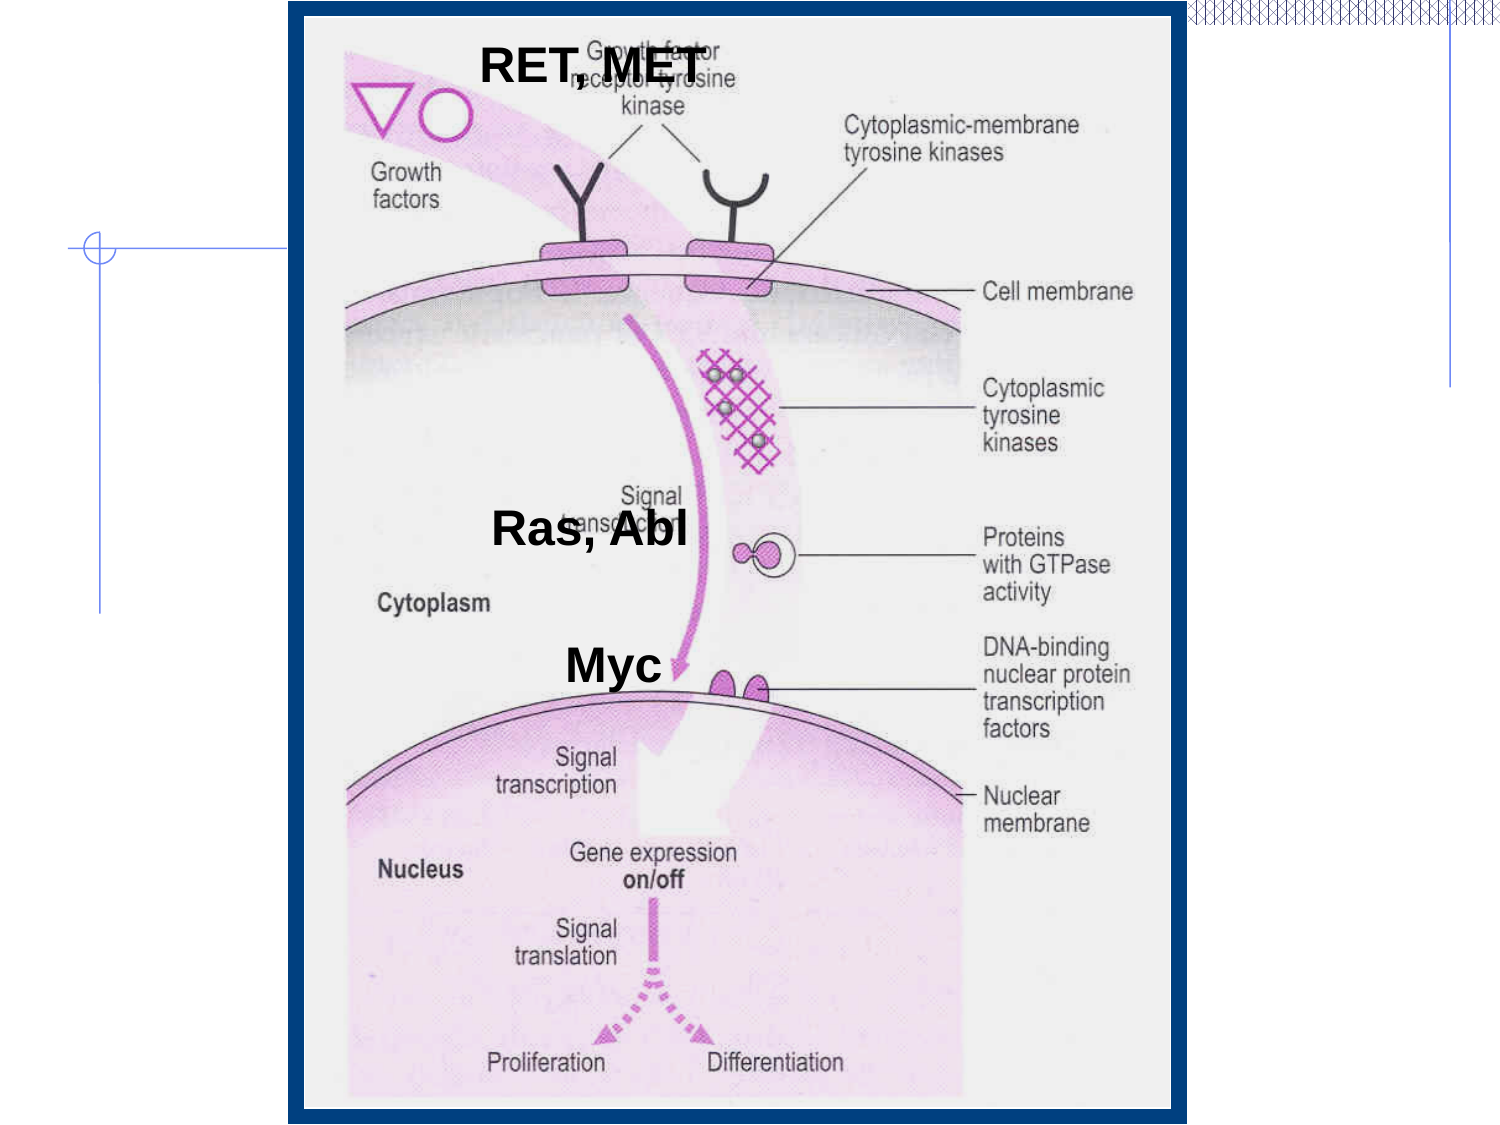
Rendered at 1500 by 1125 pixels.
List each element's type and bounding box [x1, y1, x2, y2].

text_box [287, 0, 1188, 1125]
